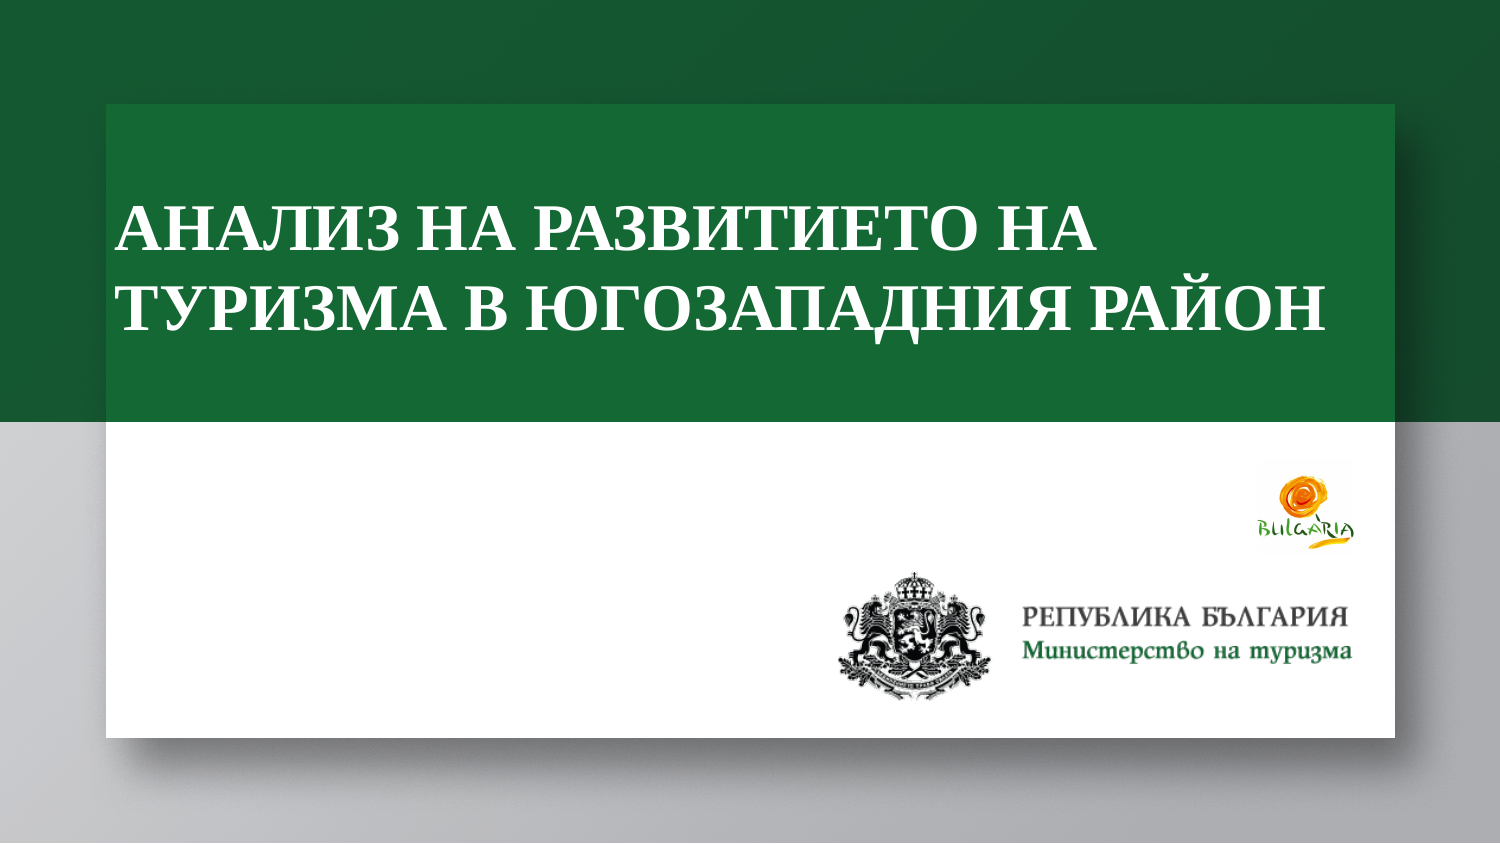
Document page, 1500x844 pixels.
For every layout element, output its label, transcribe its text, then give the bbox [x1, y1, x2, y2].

title АНАЛИЗ НА РАЗВИТИЕТО НА ТУРИЗМА В ЮГОЗАПАДНИЯ РАЙОН [99, 105, 1463, 422]
picture [0, 0, 1500, 843]
